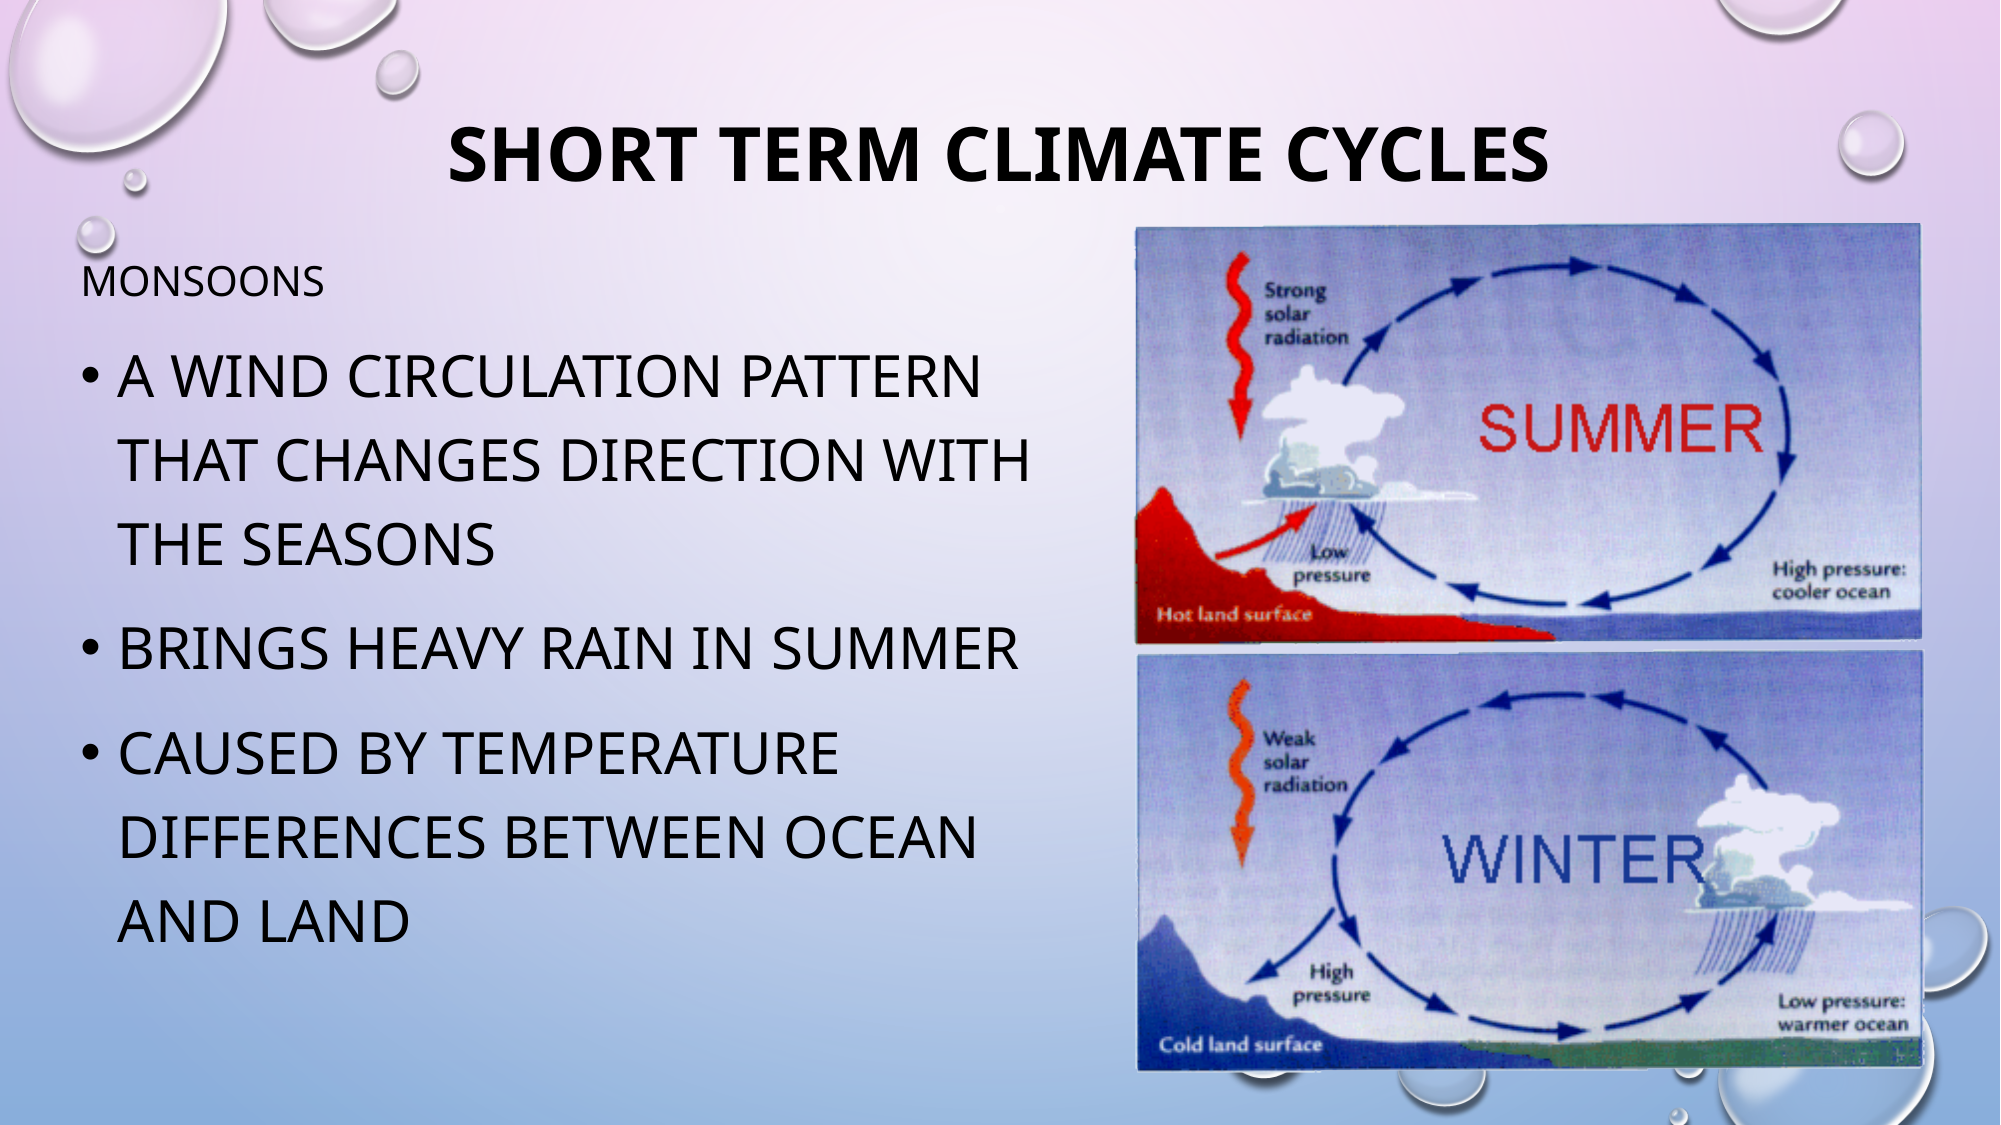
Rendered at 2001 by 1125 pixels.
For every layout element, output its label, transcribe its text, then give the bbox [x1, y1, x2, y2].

list Monsoons A wind circulation pattern that changes direction with the seasons Brings heavy rain in summer Caused by temperature differences between ocean and land [65, 237, 1063, 1103]
picture [0, 0, 2000, 1125]
title Short Term Climate Cycles [149, 101, 1851, 214]
